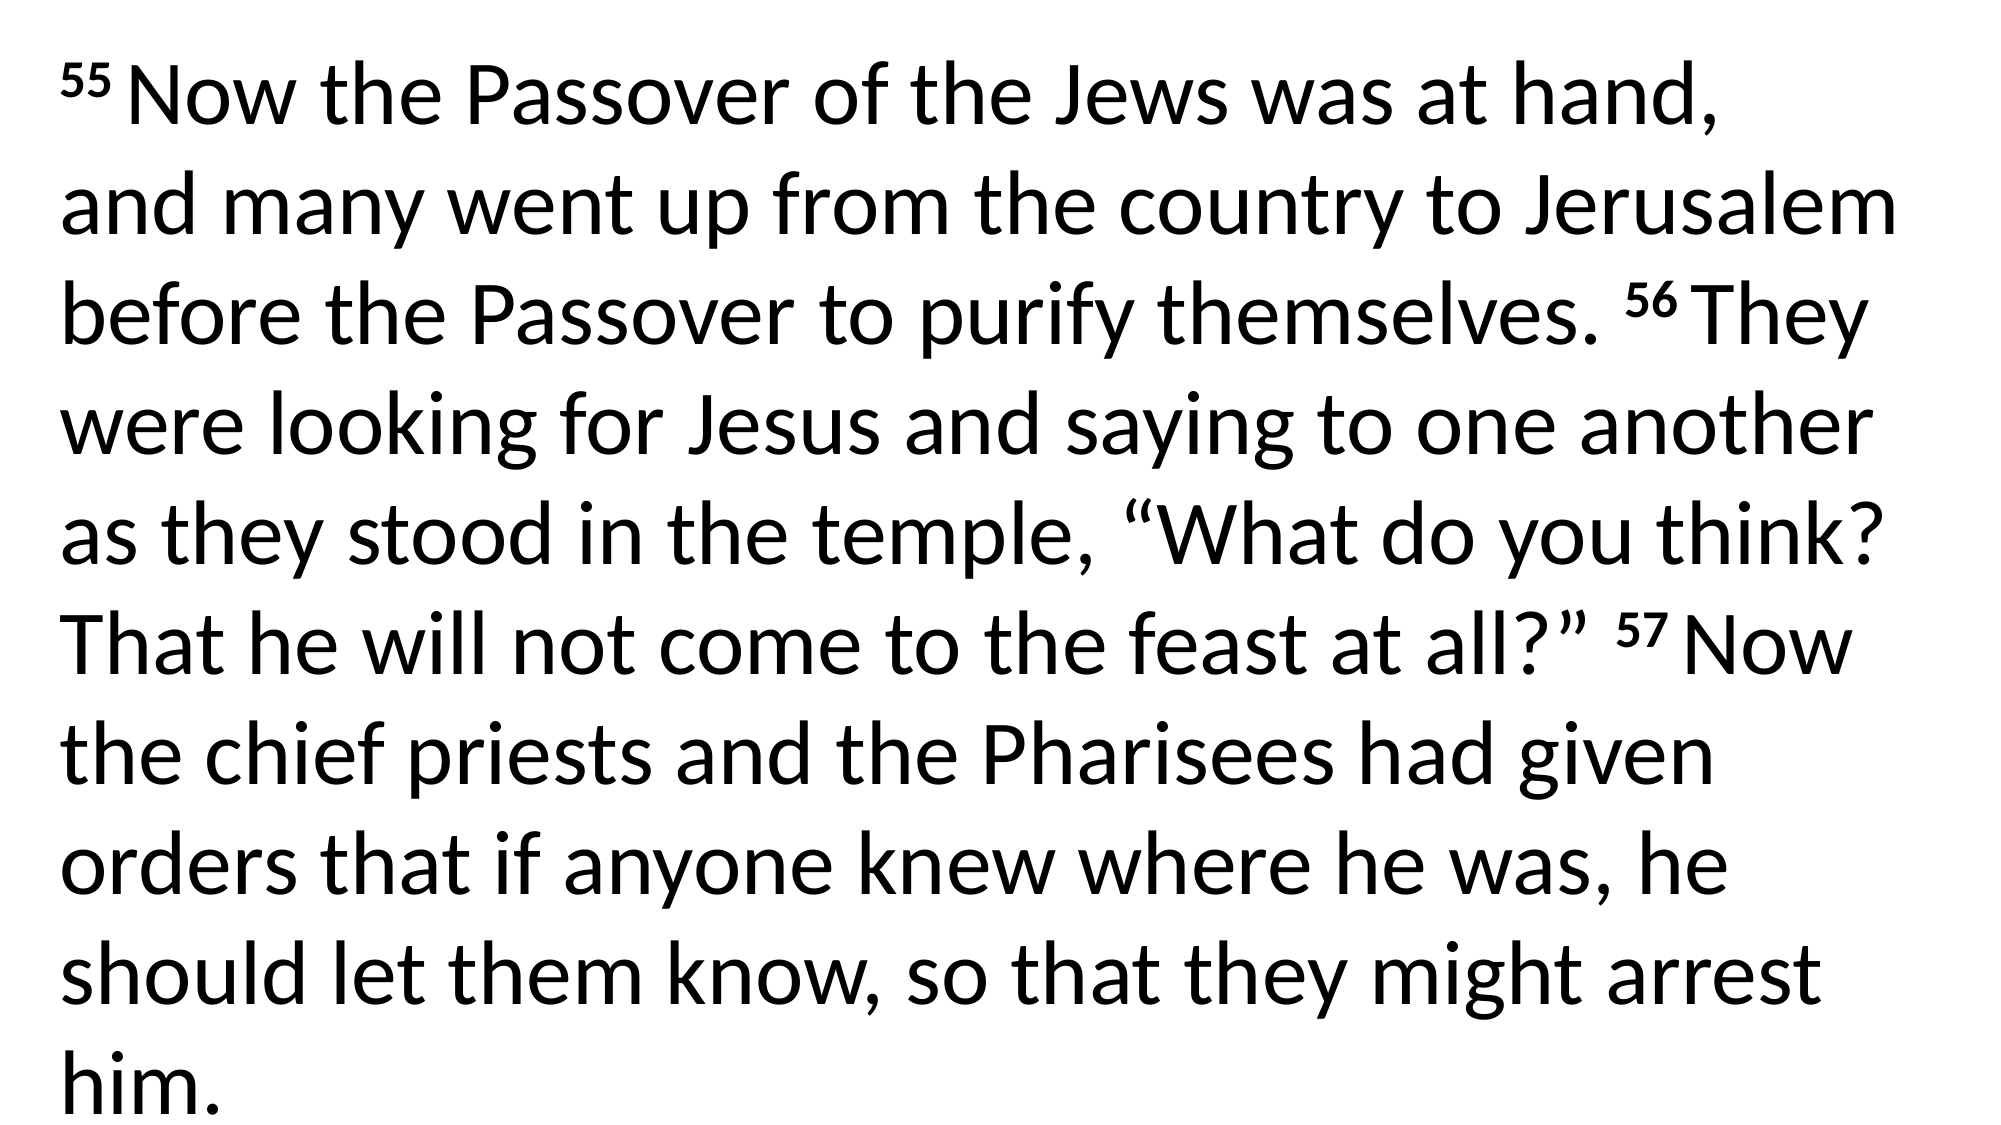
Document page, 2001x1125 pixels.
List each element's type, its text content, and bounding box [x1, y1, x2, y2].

text_box 55 Now the Passover of the Jews was at hand, and many went up from the country to Jerusalem before the Passover to purify themselves. 56 They were looking for Jesus and saying to one another as they stood in the temple, “What do you think? That he will not come to the feast at all?” 57 Now the chief priests and the Pharisees had given orders that if anyone knew where he was, he should let them know, so that they might arrest him. [44, 25, 1972, 1125]
